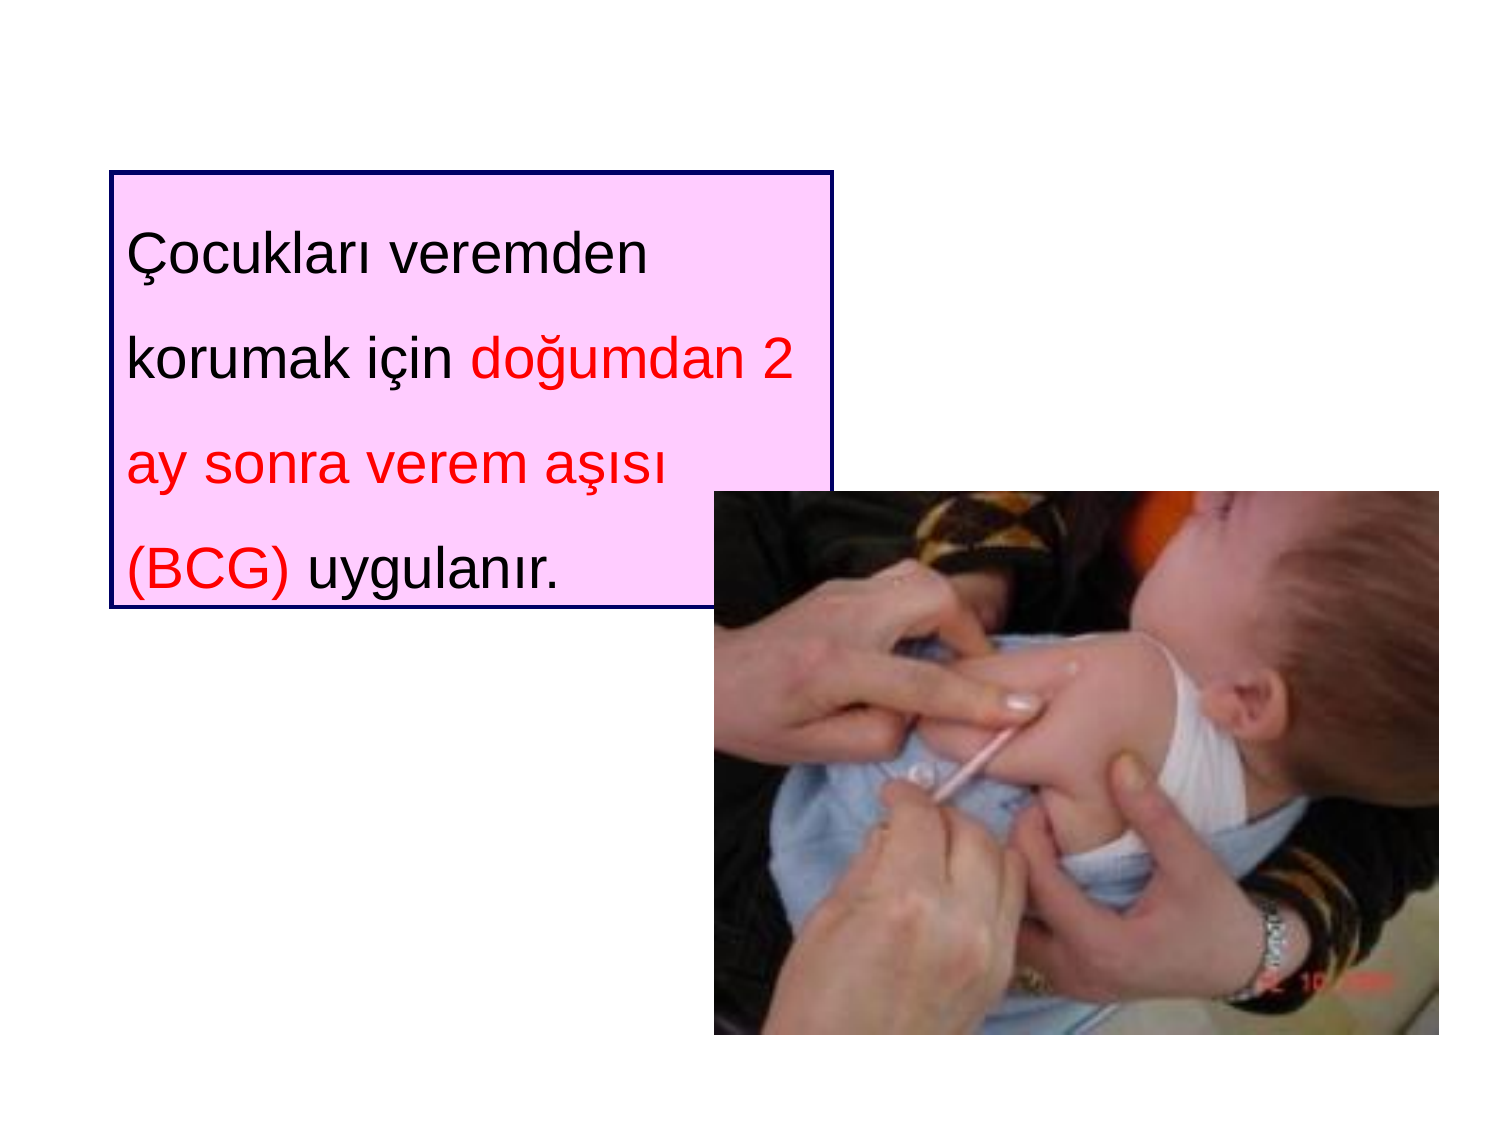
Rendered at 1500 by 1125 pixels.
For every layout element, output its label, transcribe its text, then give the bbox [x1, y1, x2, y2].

picture [714, 491, 1439, 1036]
text_box Çocukları veremden korumak için doğumdan 2 ay sonra verem aşısı (BCG) uygulanır. [111, 172, 833, 608]
